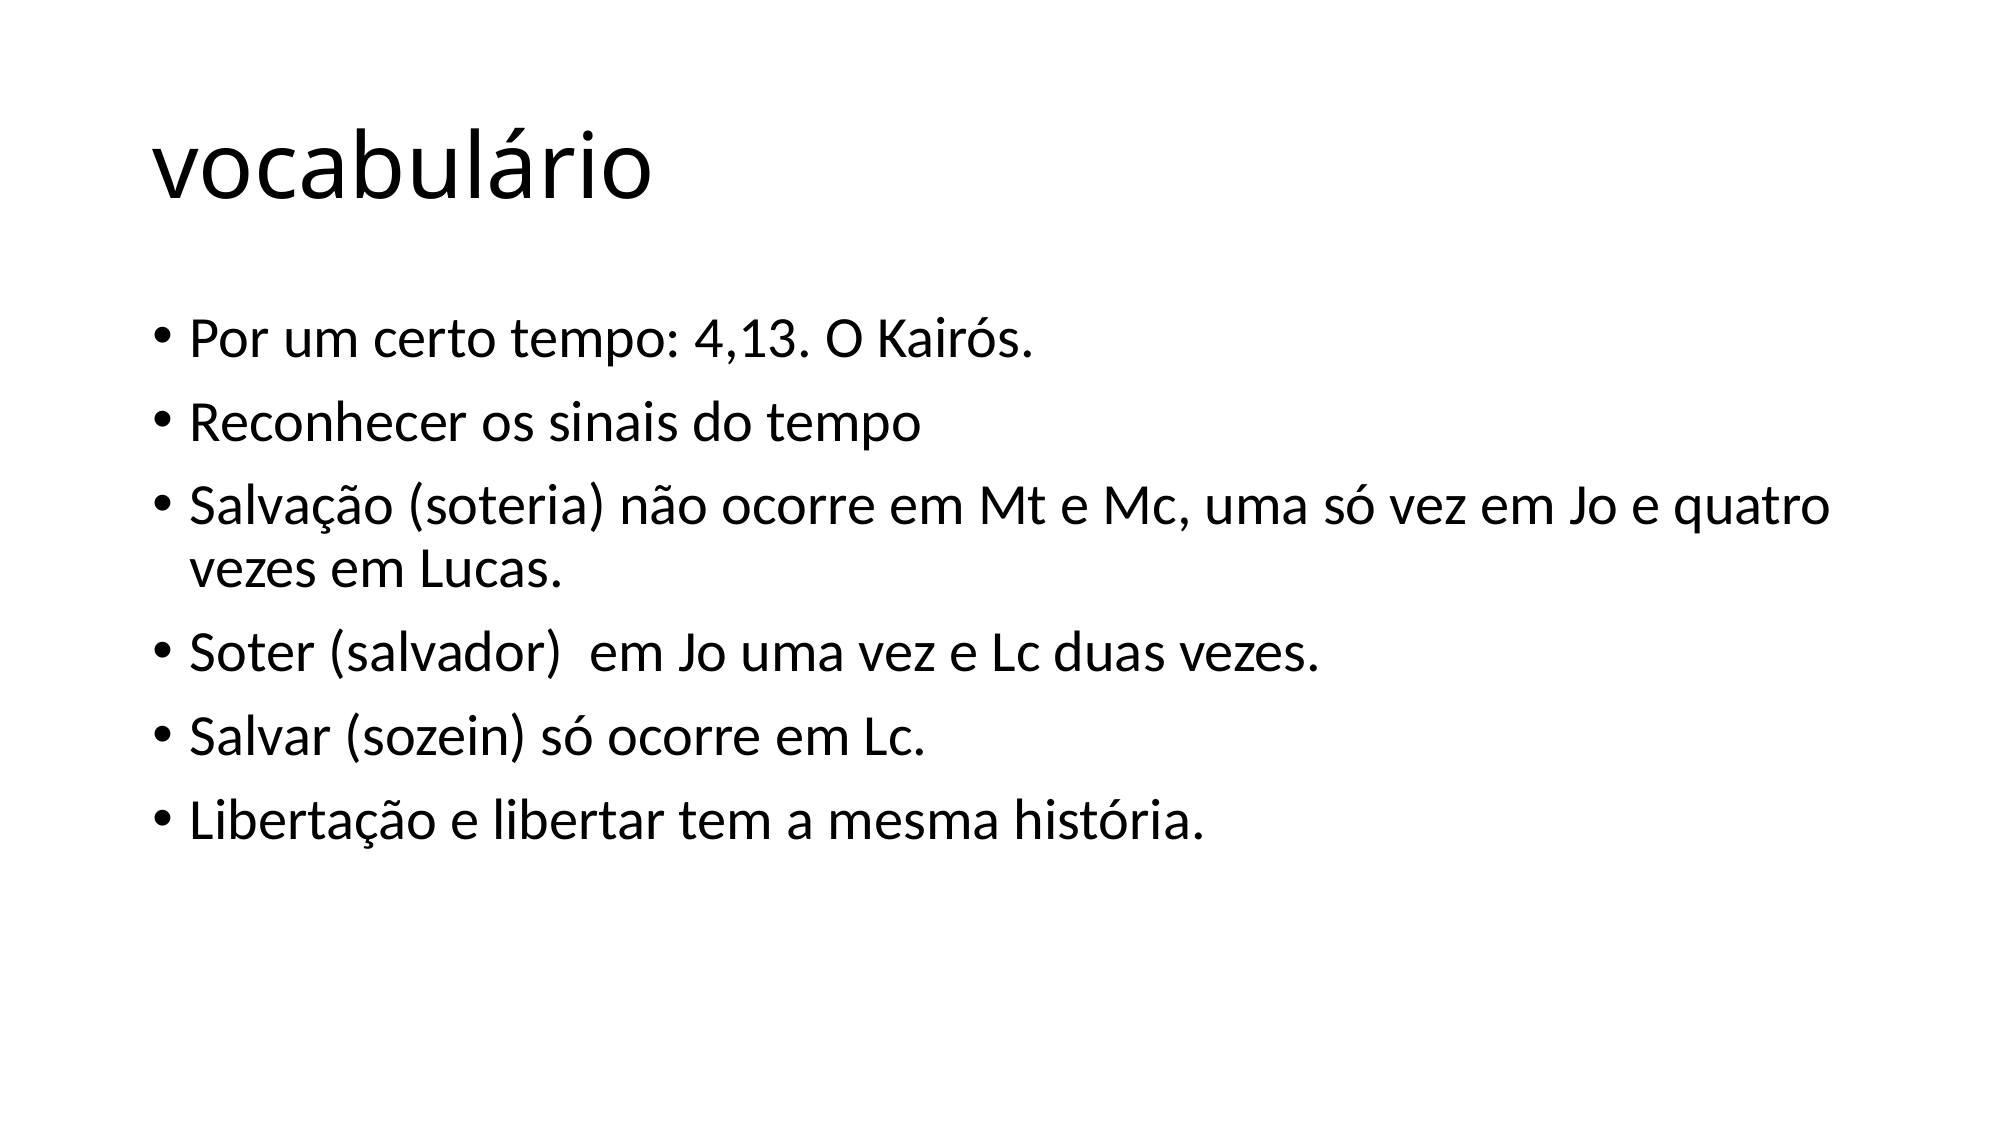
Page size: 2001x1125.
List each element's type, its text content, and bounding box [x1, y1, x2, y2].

title vocabulário [137, 59, 1863, 278]
list Por um certo tempo: 4,13. O Kairós. Reconhecer os sinais do tempo Salvação (soteria) não ocorre em Mt e Mc, uma só vez em Jo e quatro vezes em Lucas. Soter (salvador) em Jo uma vez e Lc duas vezes. Salvar (sozein) só ocorre em Lc. Libertação e libertar tem a mesma história. [137, 299, 1863, 1014]
